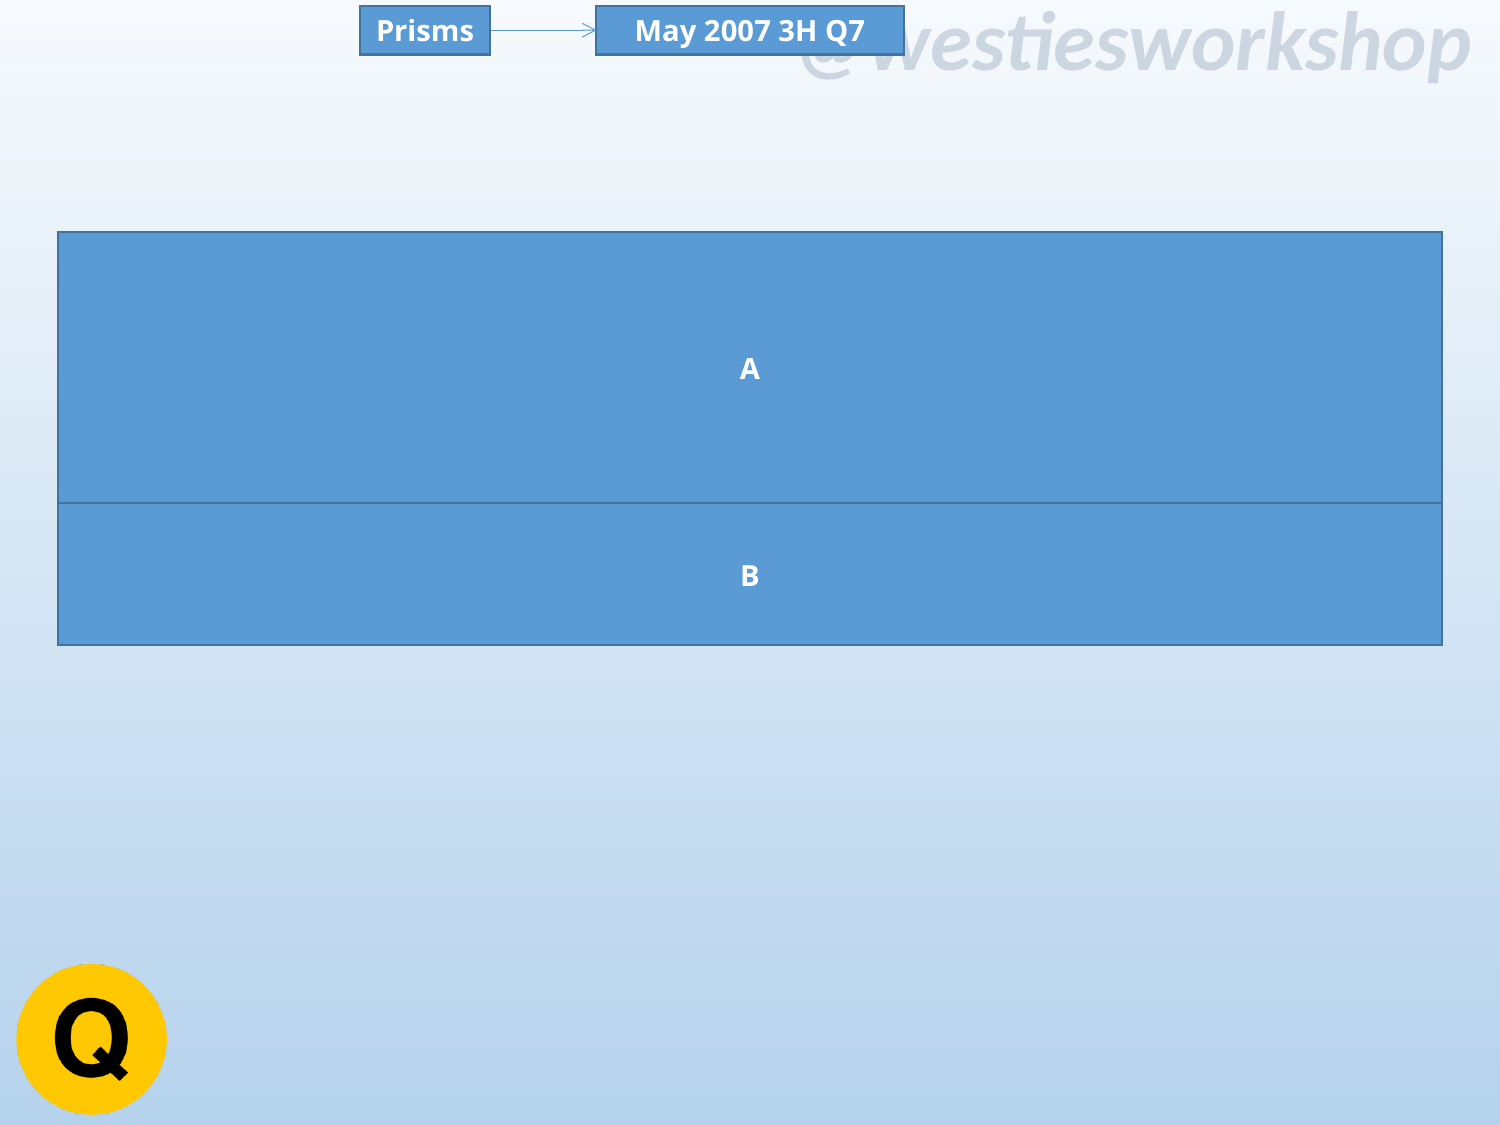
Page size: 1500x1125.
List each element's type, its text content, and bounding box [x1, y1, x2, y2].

picture [0, 940, 191, 1125]
text_box May 2007 3H Q7 [595, 5, 905, 56]
text_box Prisms [359, 5, 491, 56]
picture [57, 231, 1443, 646]
